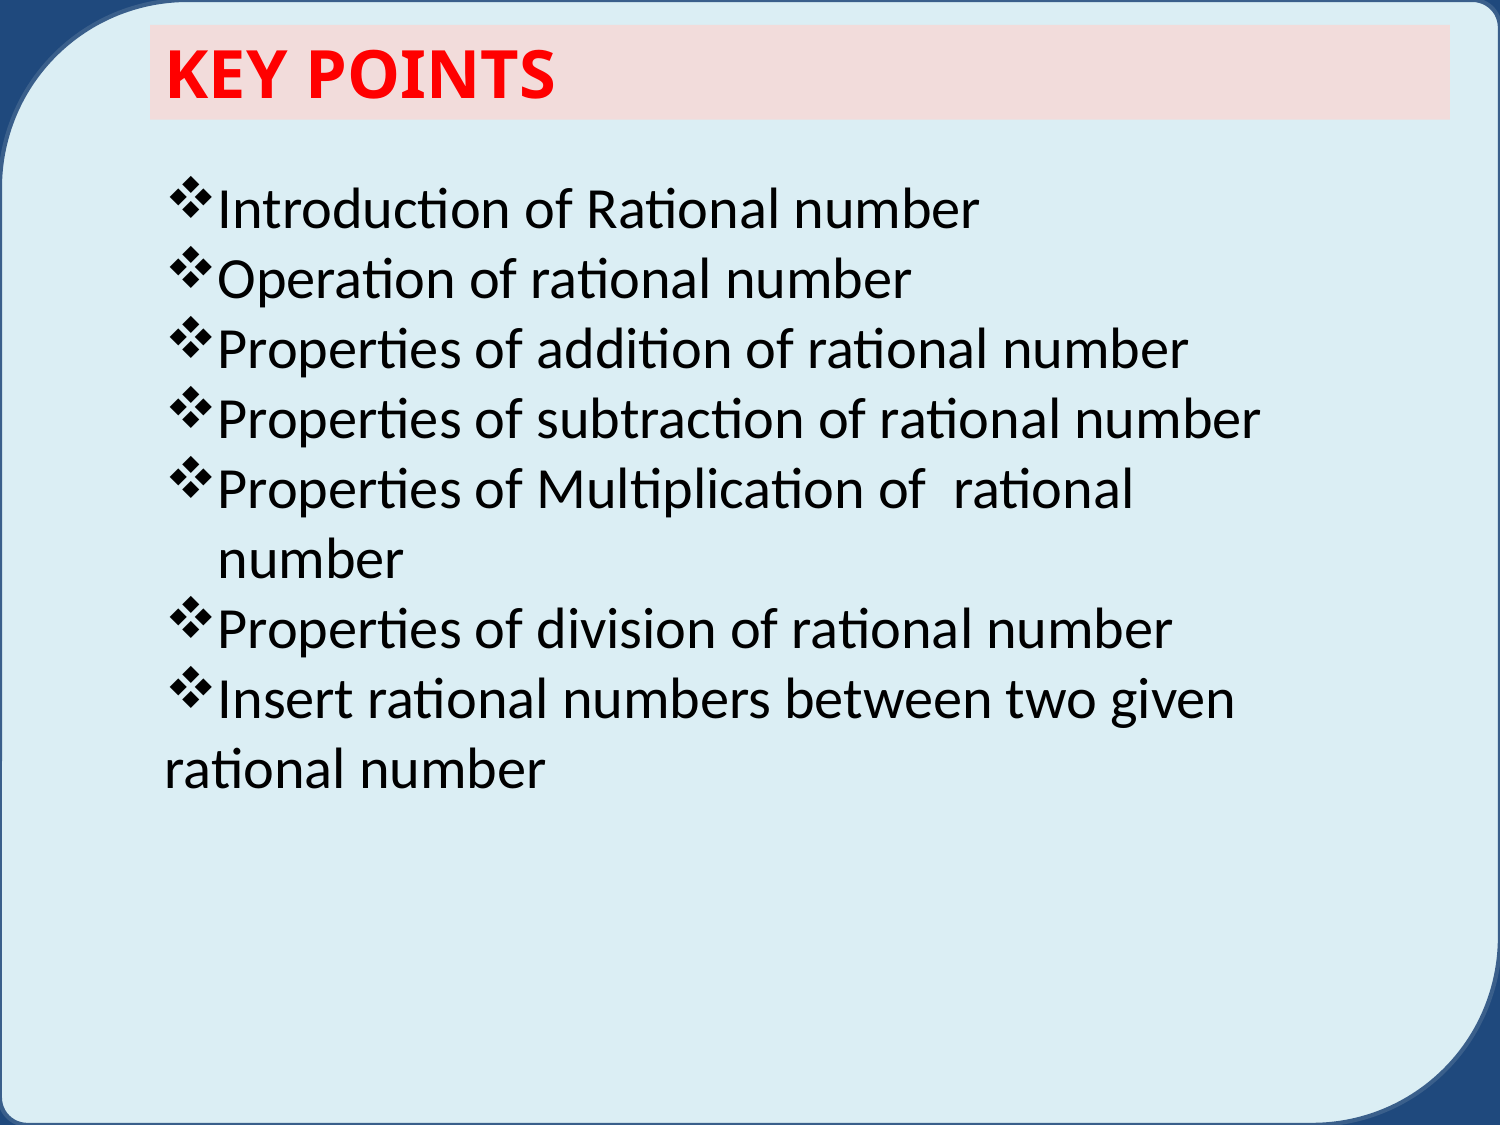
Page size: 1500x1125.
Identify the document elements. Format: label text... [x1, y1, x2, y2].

text_box [0, 0, 1500, 1125]
text_box Introduction of Rational number Operation of rational number Properties of addition of rational number Properties of subtraction of rational number Properties of Multiplication of rational number Properties of division of rational number Insert rational numbers between two given rational number [150, 162, 1388, 853]
text_box KEY POINTS [150, 24, 1450, 120]
